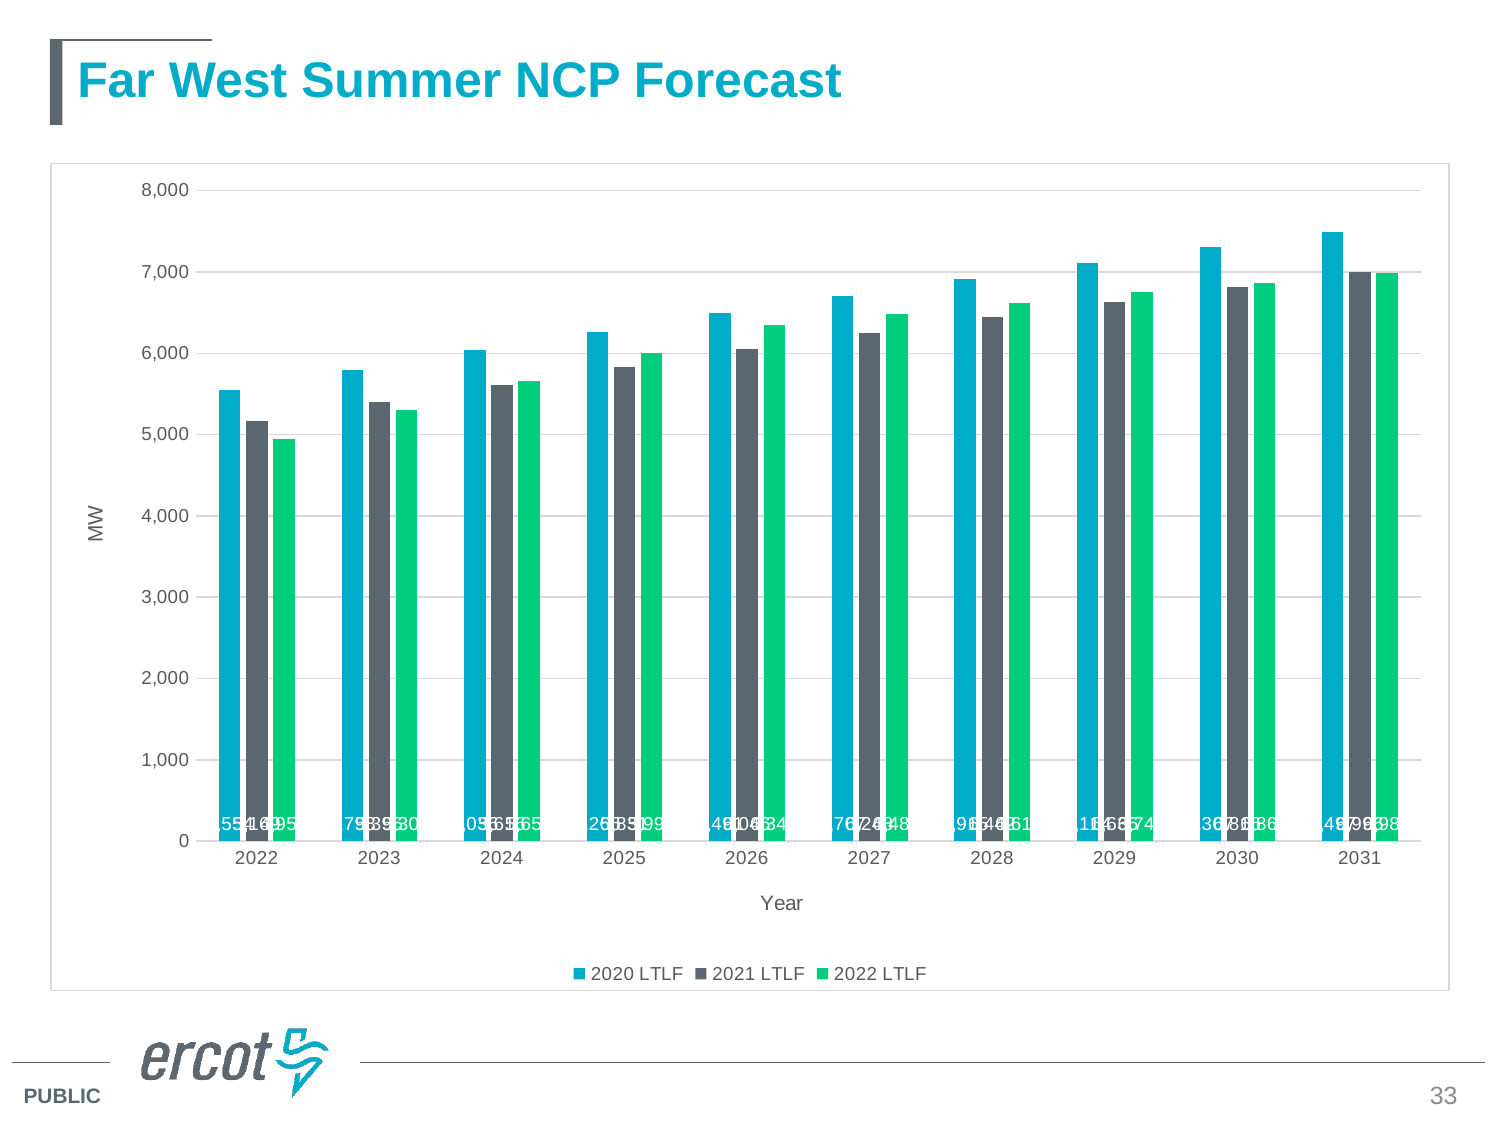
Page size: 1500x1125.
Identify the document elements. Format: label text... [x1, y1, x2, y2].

slide_number 33 [1400, 1076, 1488, 1113]
title Far West Summer NCP Forecast [62, 39, 1450, 125]
picture [137, 1024, 332, 1100]
chart [49, 162, 1451, 992]
